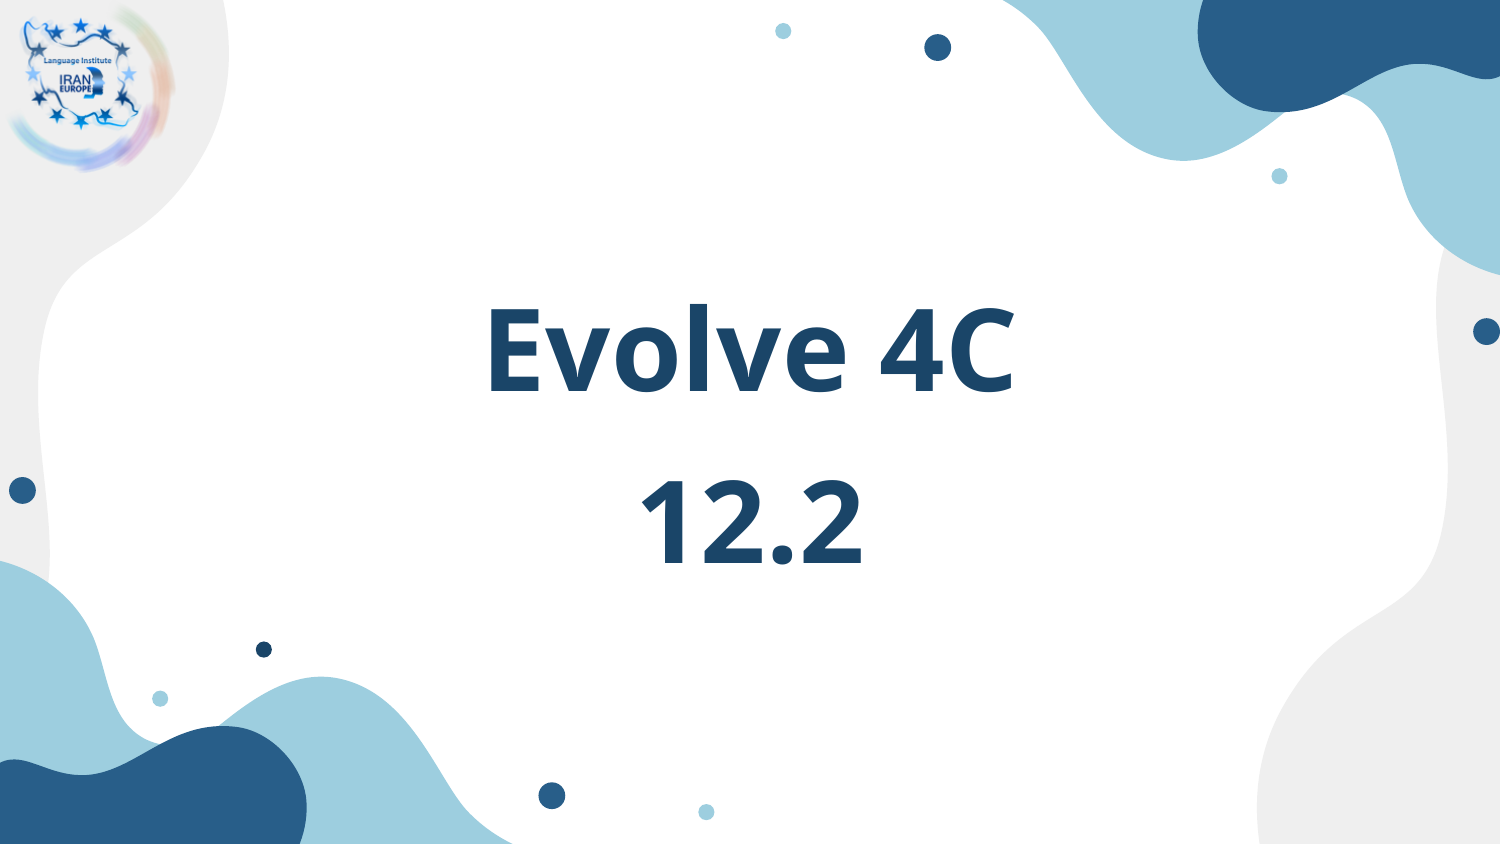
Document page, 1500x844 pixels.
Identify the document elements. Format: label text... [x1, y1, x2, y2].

picture [0, 0, 183, 178]
title Evolve 4C 12.2 [111, 243, 1389, 586]
